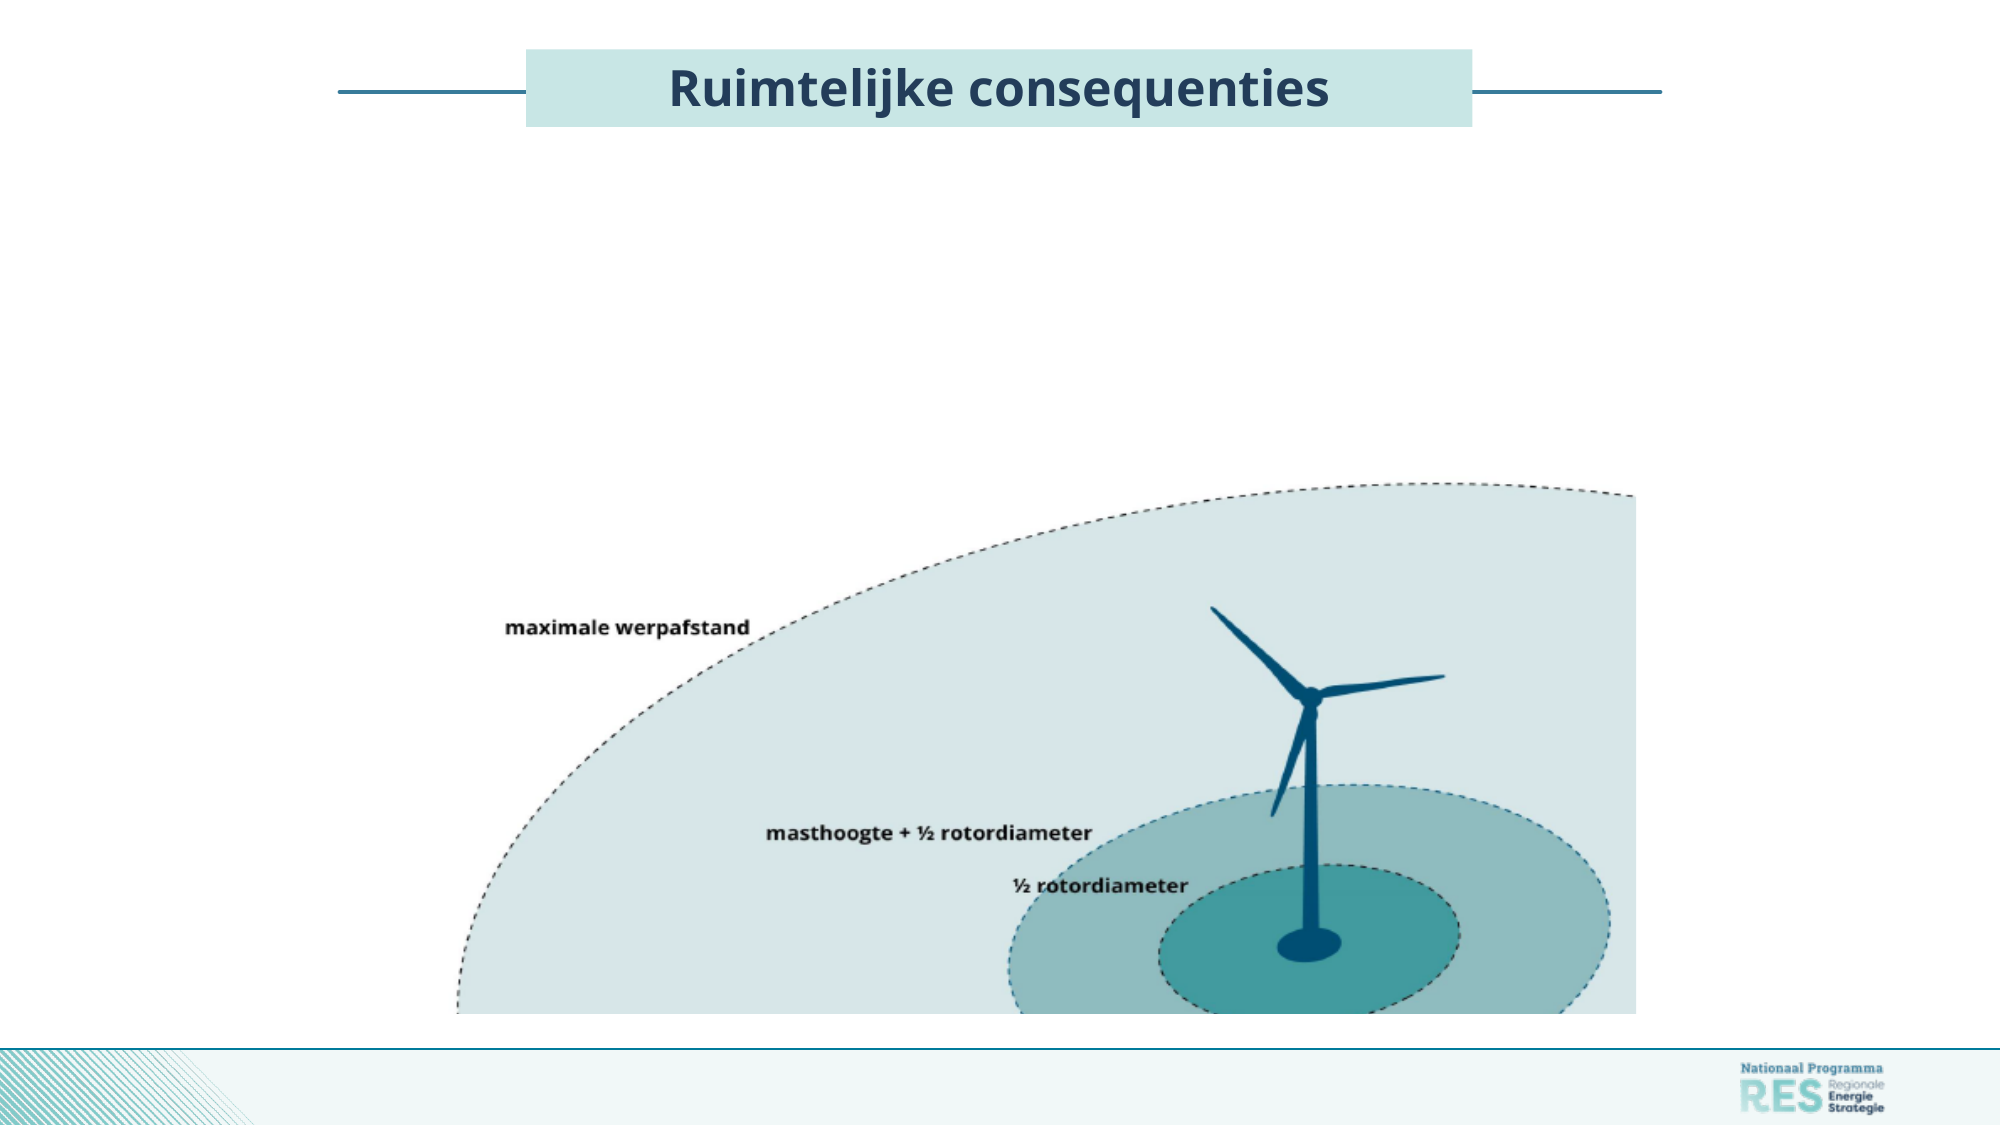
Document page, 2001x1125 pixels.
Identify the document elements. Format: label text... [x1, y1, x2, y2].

title Ruimtelijke consequenties [526, 49, 1473, 127]
picture [1733, 1058, 1893, 1120]
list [363, 299, 1637, 1014]
picture [0, 1051, 309, 1125]
